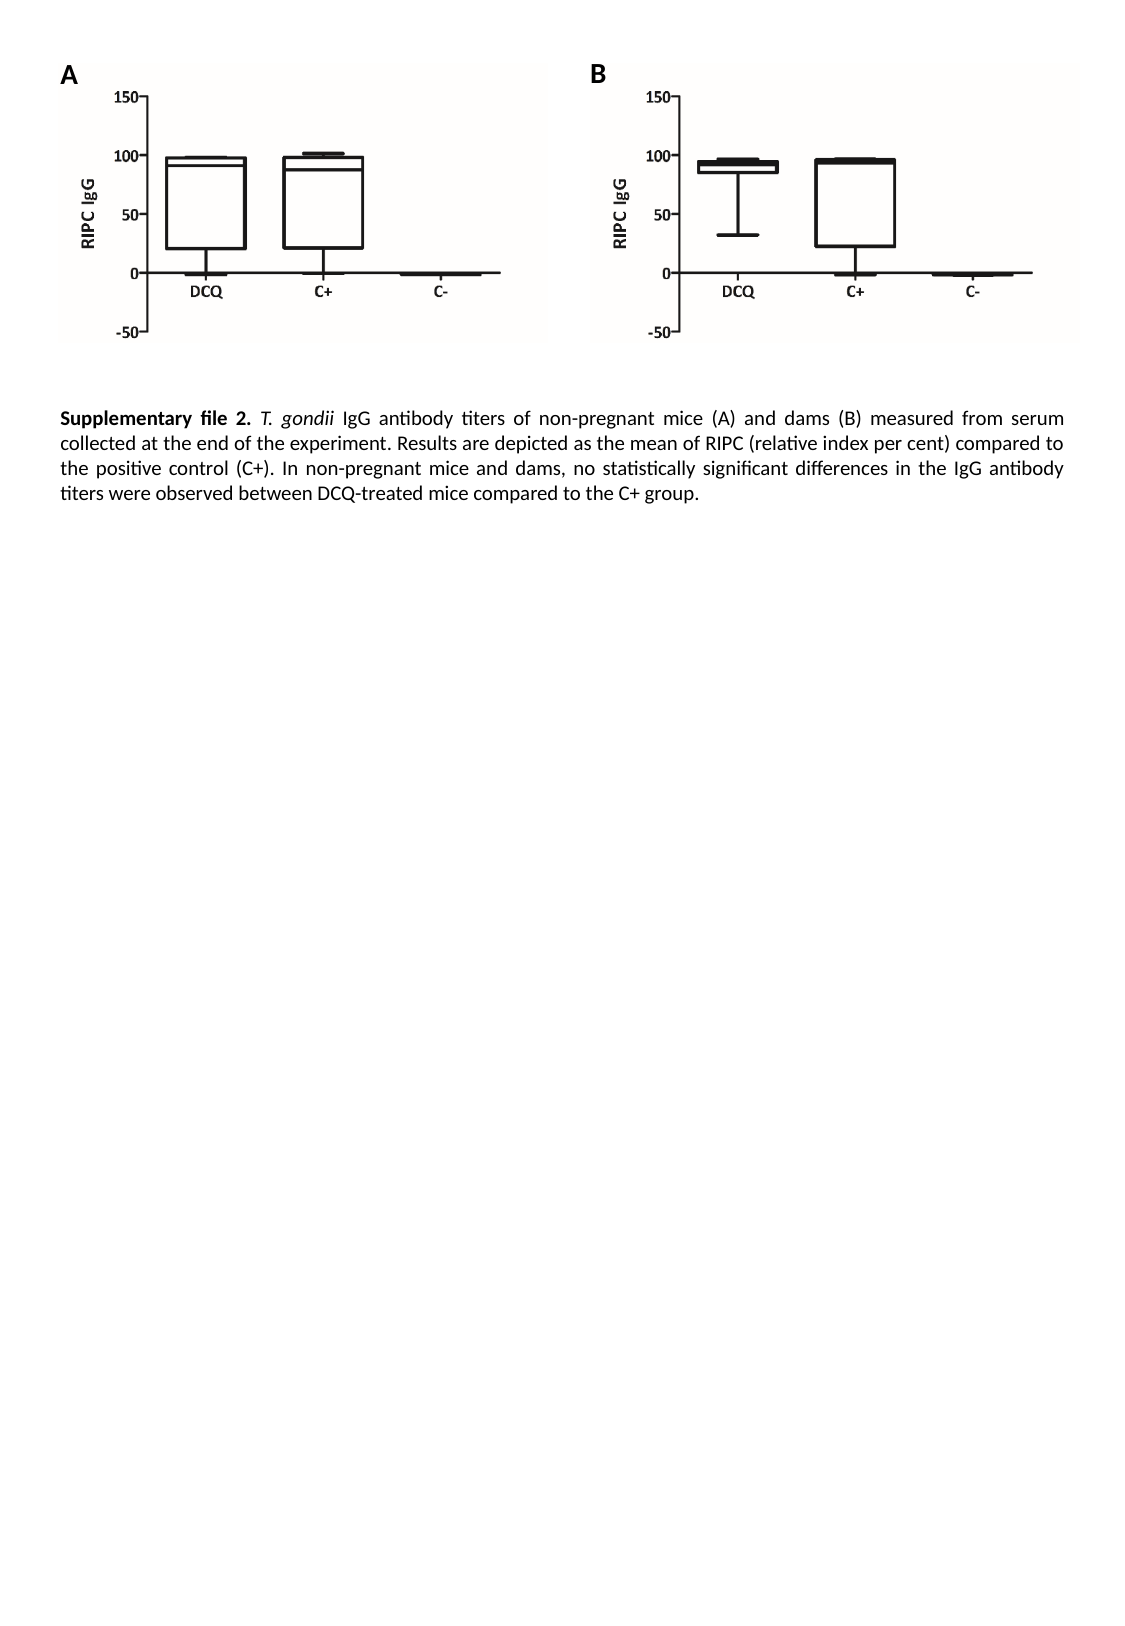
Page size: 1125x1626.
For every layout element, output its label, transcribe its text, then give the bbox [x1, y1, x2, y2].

text_box Supplementary file 2. T. gondii IgG antibody titers of non-pregnant mice (A) and dams (B) measured from serum collected at the end of the experiment. Results are depicted as the mean of RIPC (relative index per cent) compared to the positive control (C+). In non-pregnant mice and dams, no statistically significant differences in the IgG antibody titers were observed between DCQ-treated mice compared to the C+ group. [45, 397, 1080, 512]
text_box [45, 47, 1080, 343]
